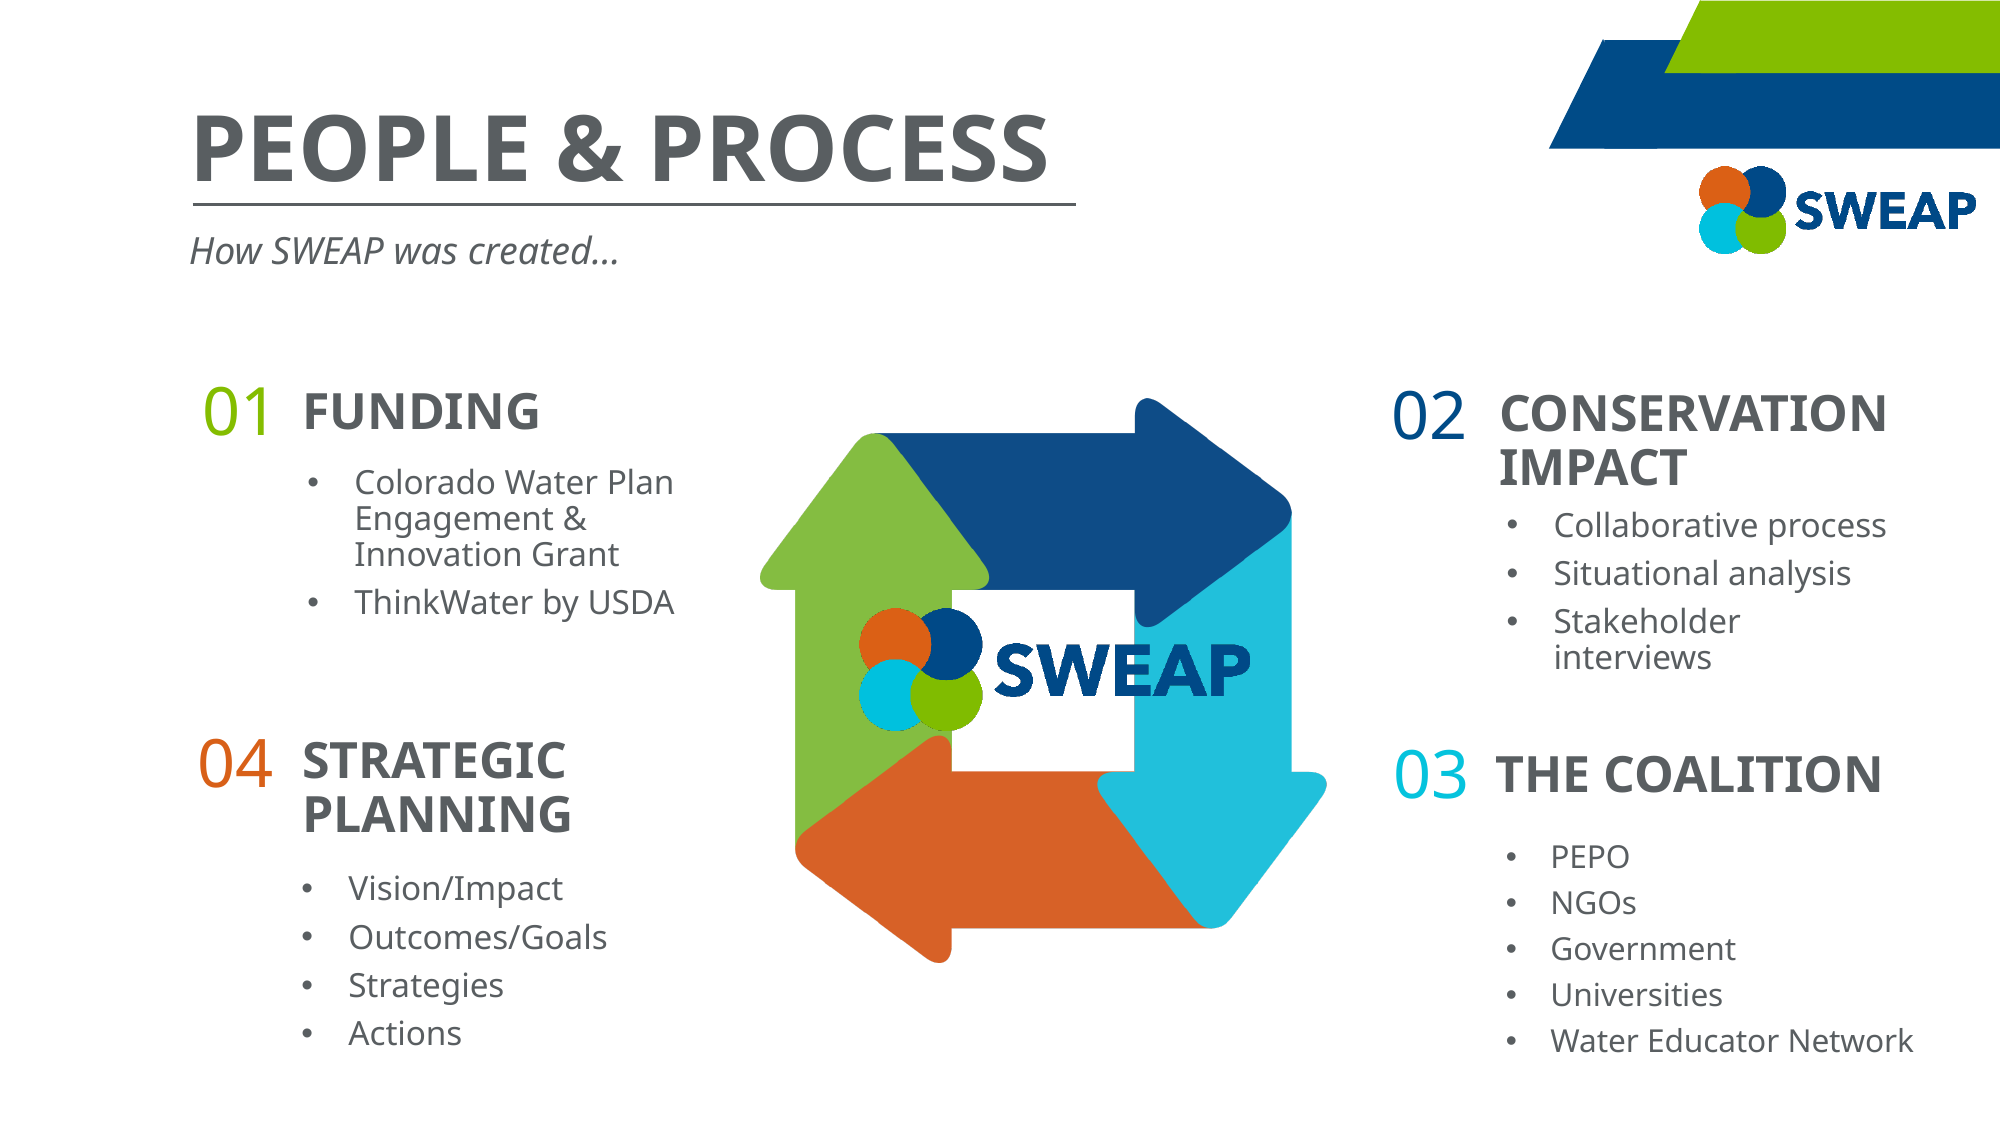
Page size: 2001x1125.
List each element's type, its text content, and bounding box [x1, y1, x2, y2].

picture [1699, 166, 2000, 254]
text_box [1362, 702, 1947, 1080]
text_box 02 [1359, 342, 1499, 484]
picture [759, 398, 1327, 963]
text_box STRATEGIC PLANNING [287, 728, 591, 852]
text_box PEOPLE & PROCESS [174, 94, 1112, 210]
text_box Vision/Impact Outcomes/Goals Strategies Actions [286, 863, 719, 1062]
text_box How SWEAP was created… [174, 190, 907, 314]
text_box 04 [166, 691, 305, 832]
text_box Collaborative process Situational analysis Stakeholder interviews [1491, 493, 1924, 692]
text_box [1548, 0, 2000, 149]
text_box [171, 338, 719, 644]
text_box CONSERVATION IMPACT [1484, 381, 1916, 505]
